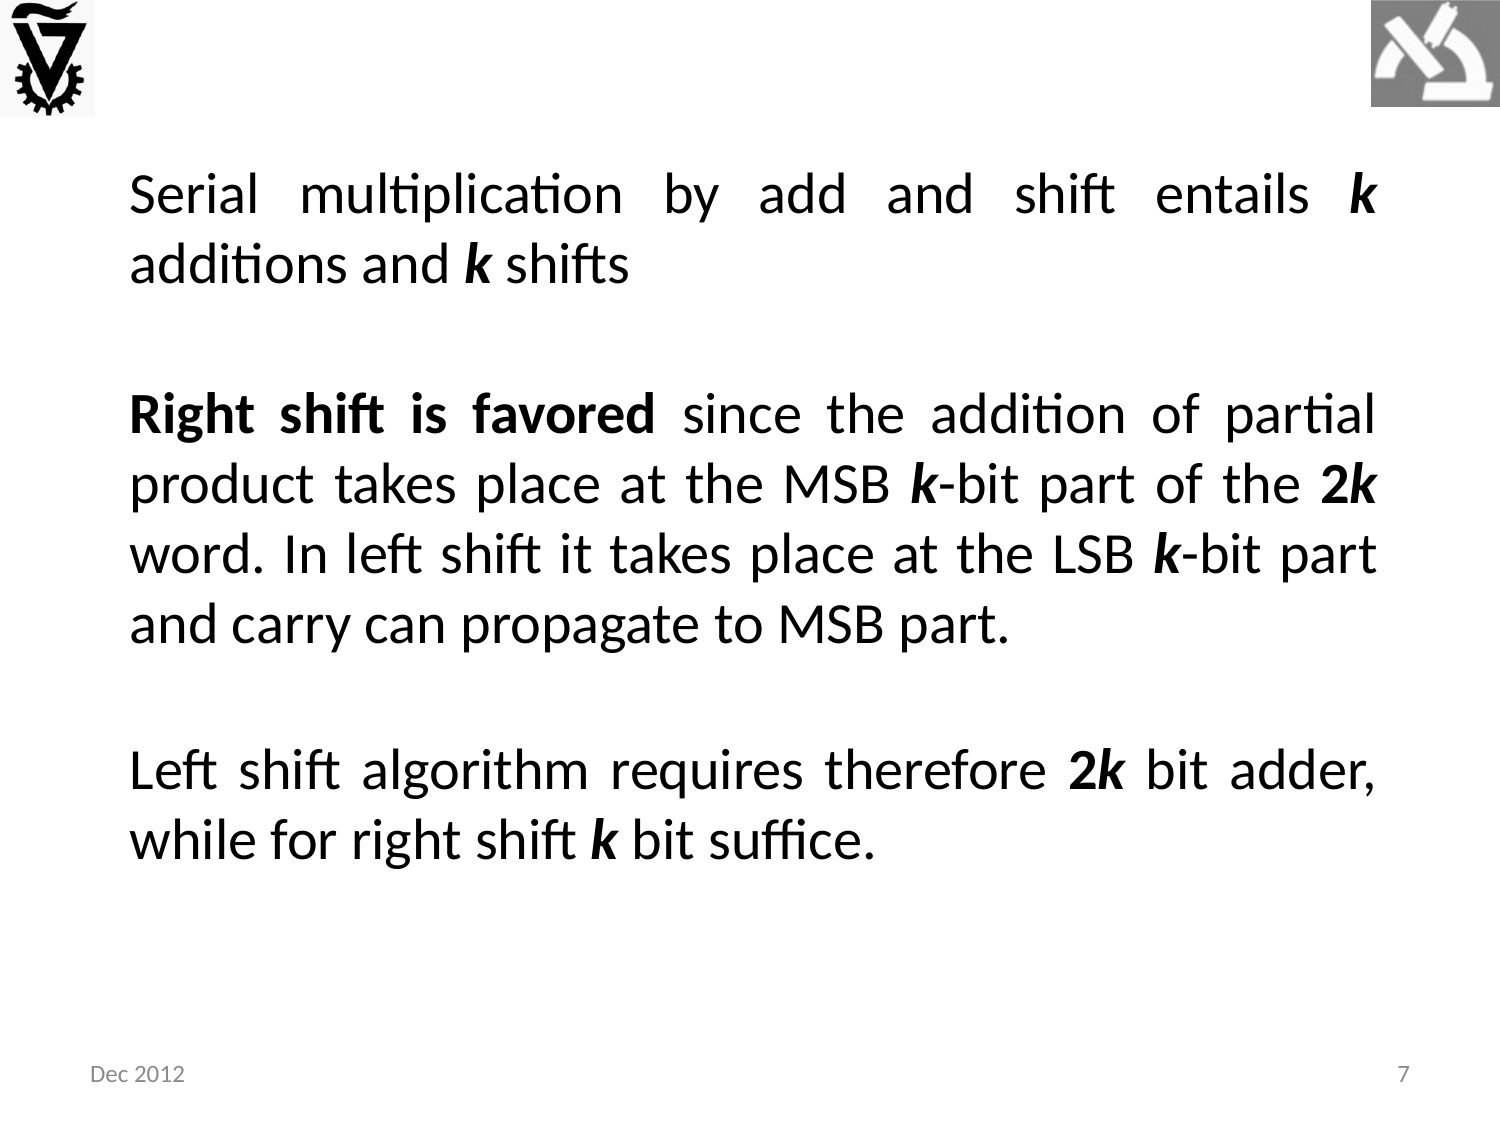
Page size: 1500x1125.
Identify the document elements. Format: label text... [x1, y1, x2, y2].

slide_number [75, 1042, 425, 1103]
text_box Serial multiplication by add and shift entails k additions and k shifts [115, 147, 1393, 303]
picture [0, 0, 95, 117]
text_box Right shift is favored since the addition of partial product takes place at the MSB k-bit part of the 2k word. In left shift it takes place at the LSB k-bit part and carry can propagate to MSB part. [115, 367, 1393, 663]
picture [1371, 0, 1500, 107]
text_box Left shift algorithm requires therefore 2k bit adder, while for right shift k bit suffice. [115, 723, 1393, 879]
slide_number 7 [1074, 1042, 1425, 1103]
